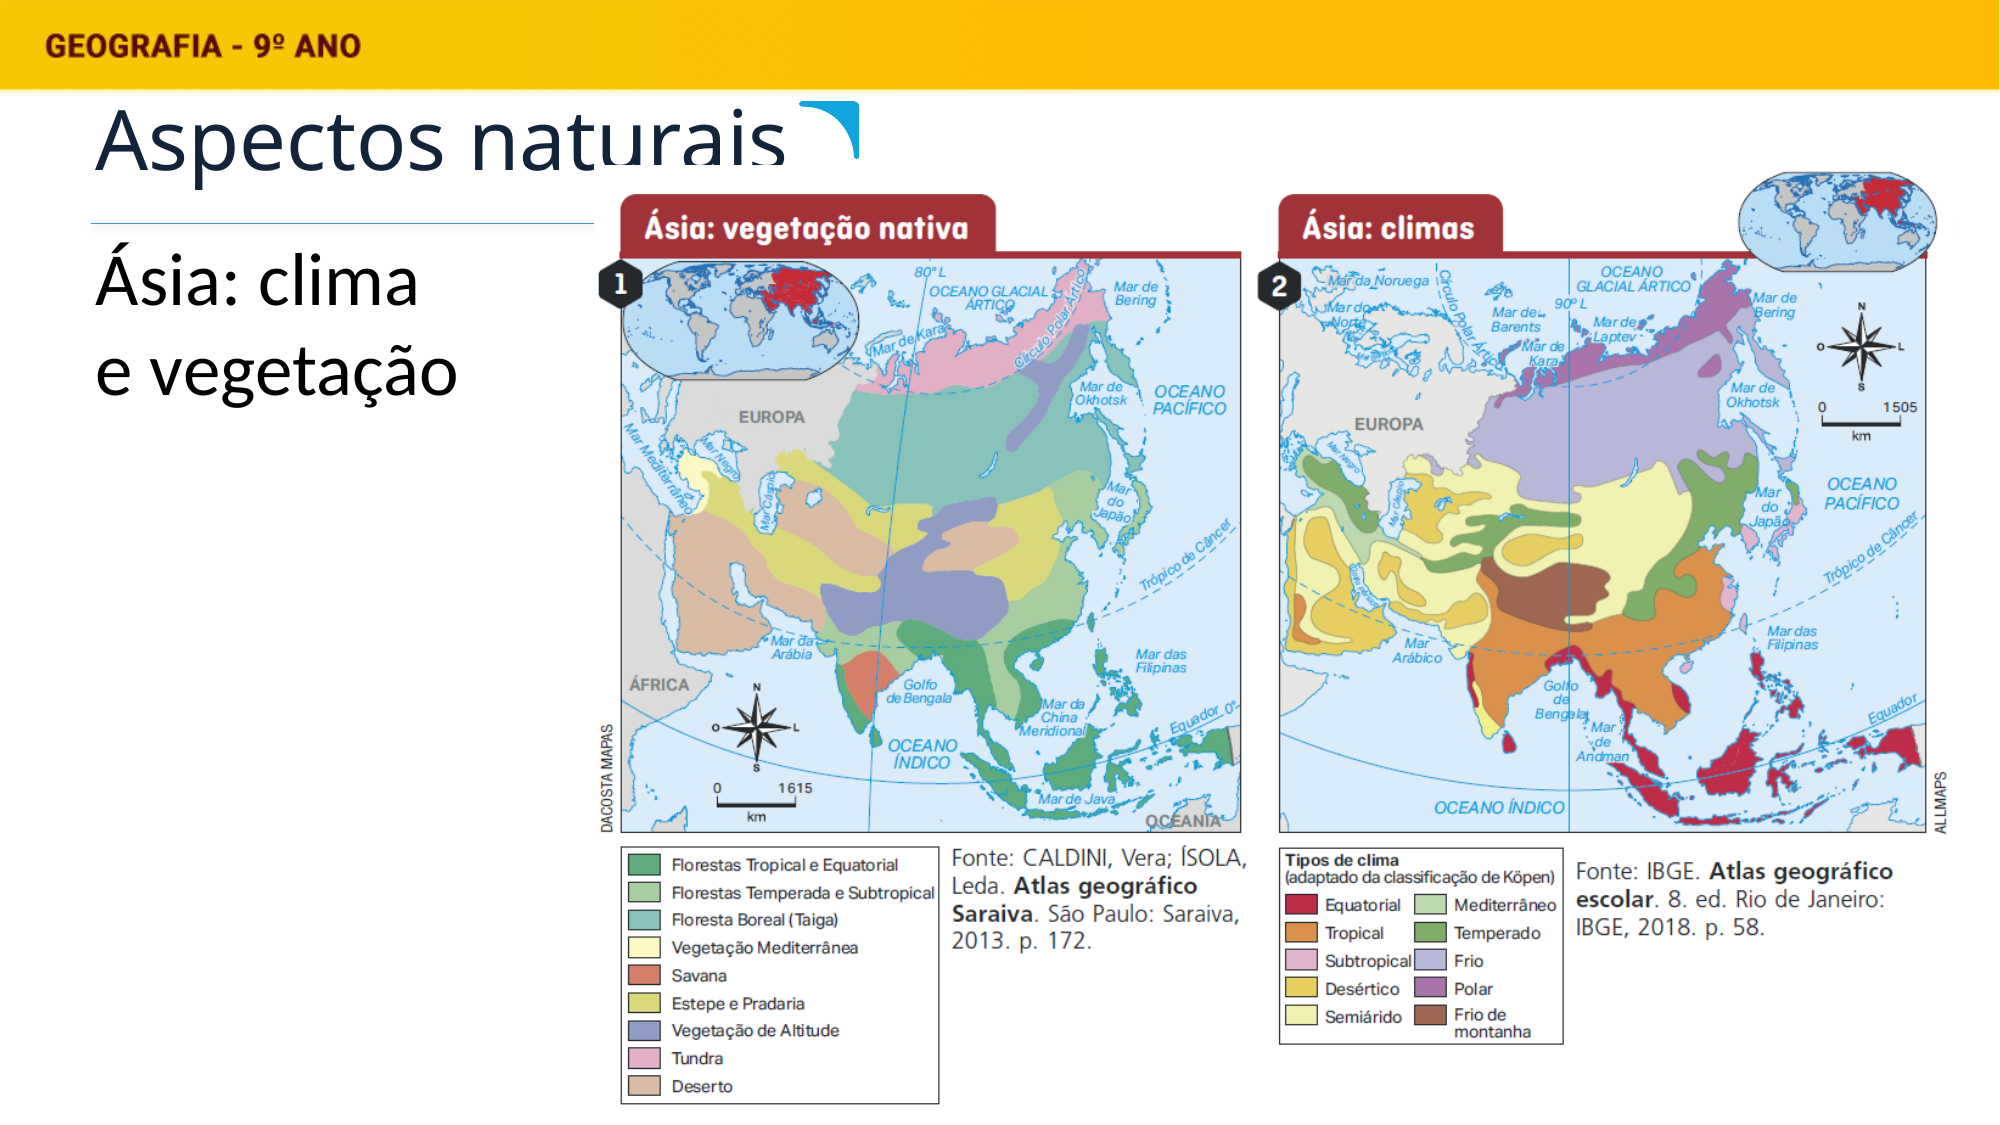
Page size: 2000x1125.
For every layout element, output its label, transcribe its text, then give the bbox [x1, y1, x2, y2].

picture [0, 0, 2000, 93]
text_box Ásia: clima e vegetação [81, 223, 497, 419]
text_box Aspectos naturais [80, 104, 789, 195]
picture [594, 97, 1952, 1113]
